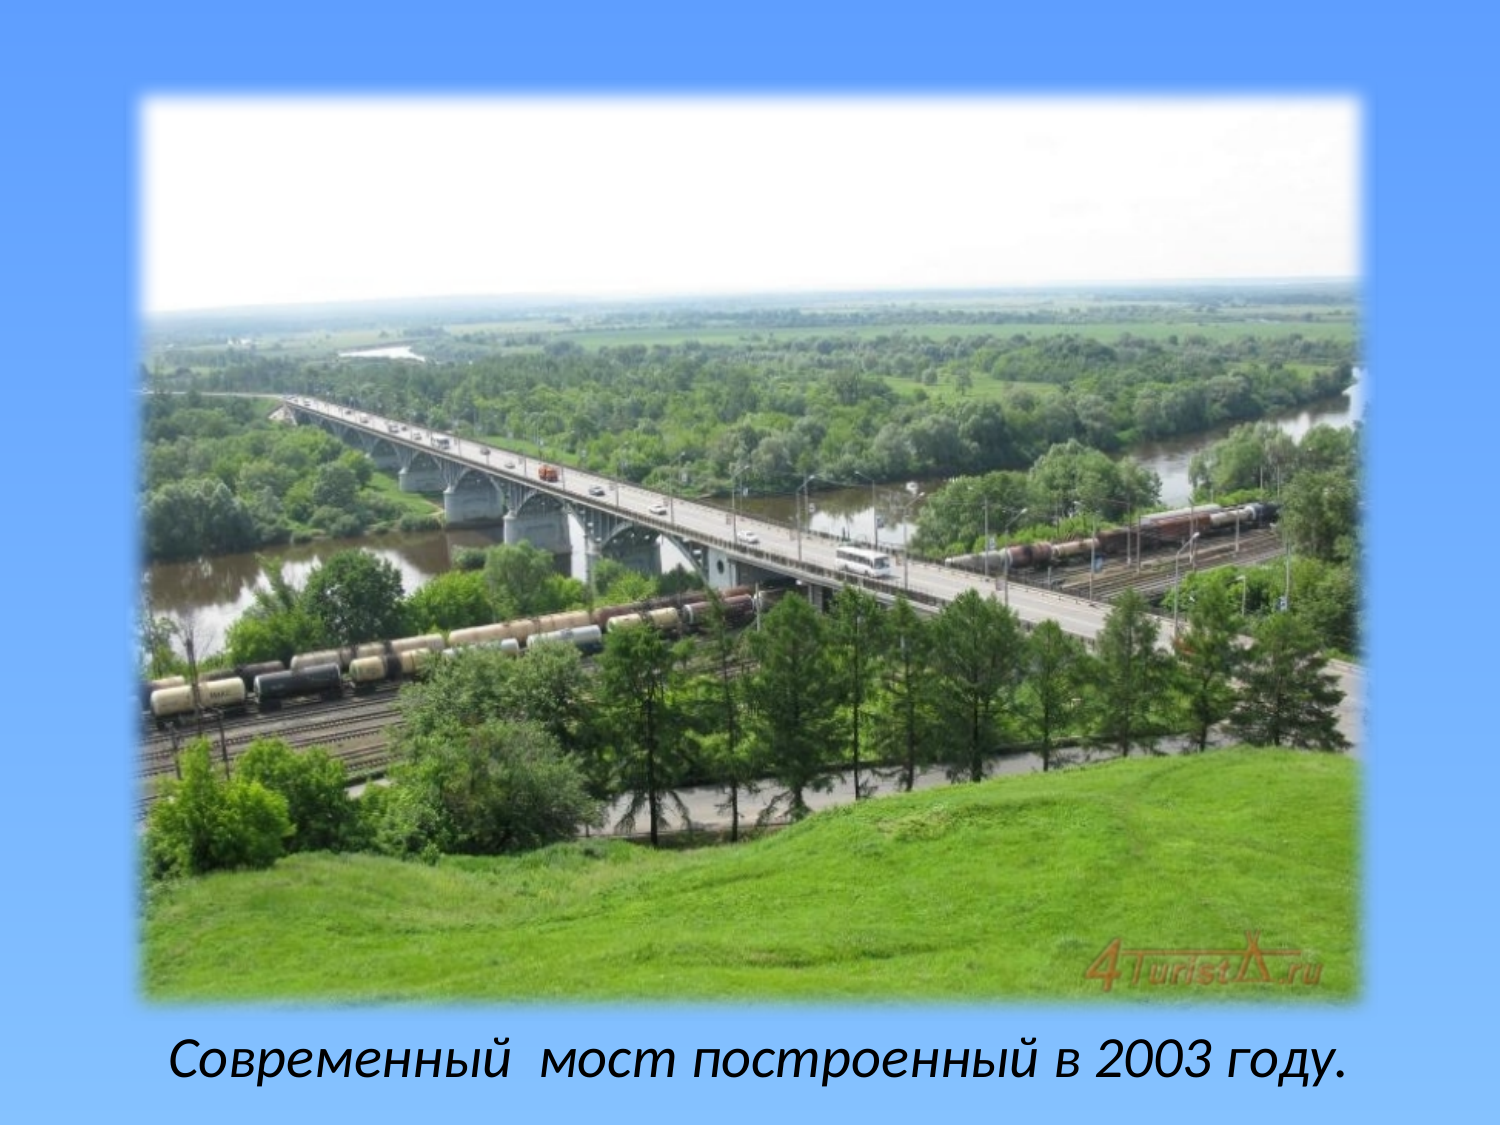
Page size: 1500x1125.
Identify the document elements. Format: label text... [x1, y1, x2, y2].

picture [123, 77, 1381, 1021]
text_box Современный мост построенный в 2003 году. [153, 1029, 1365, 1097]
